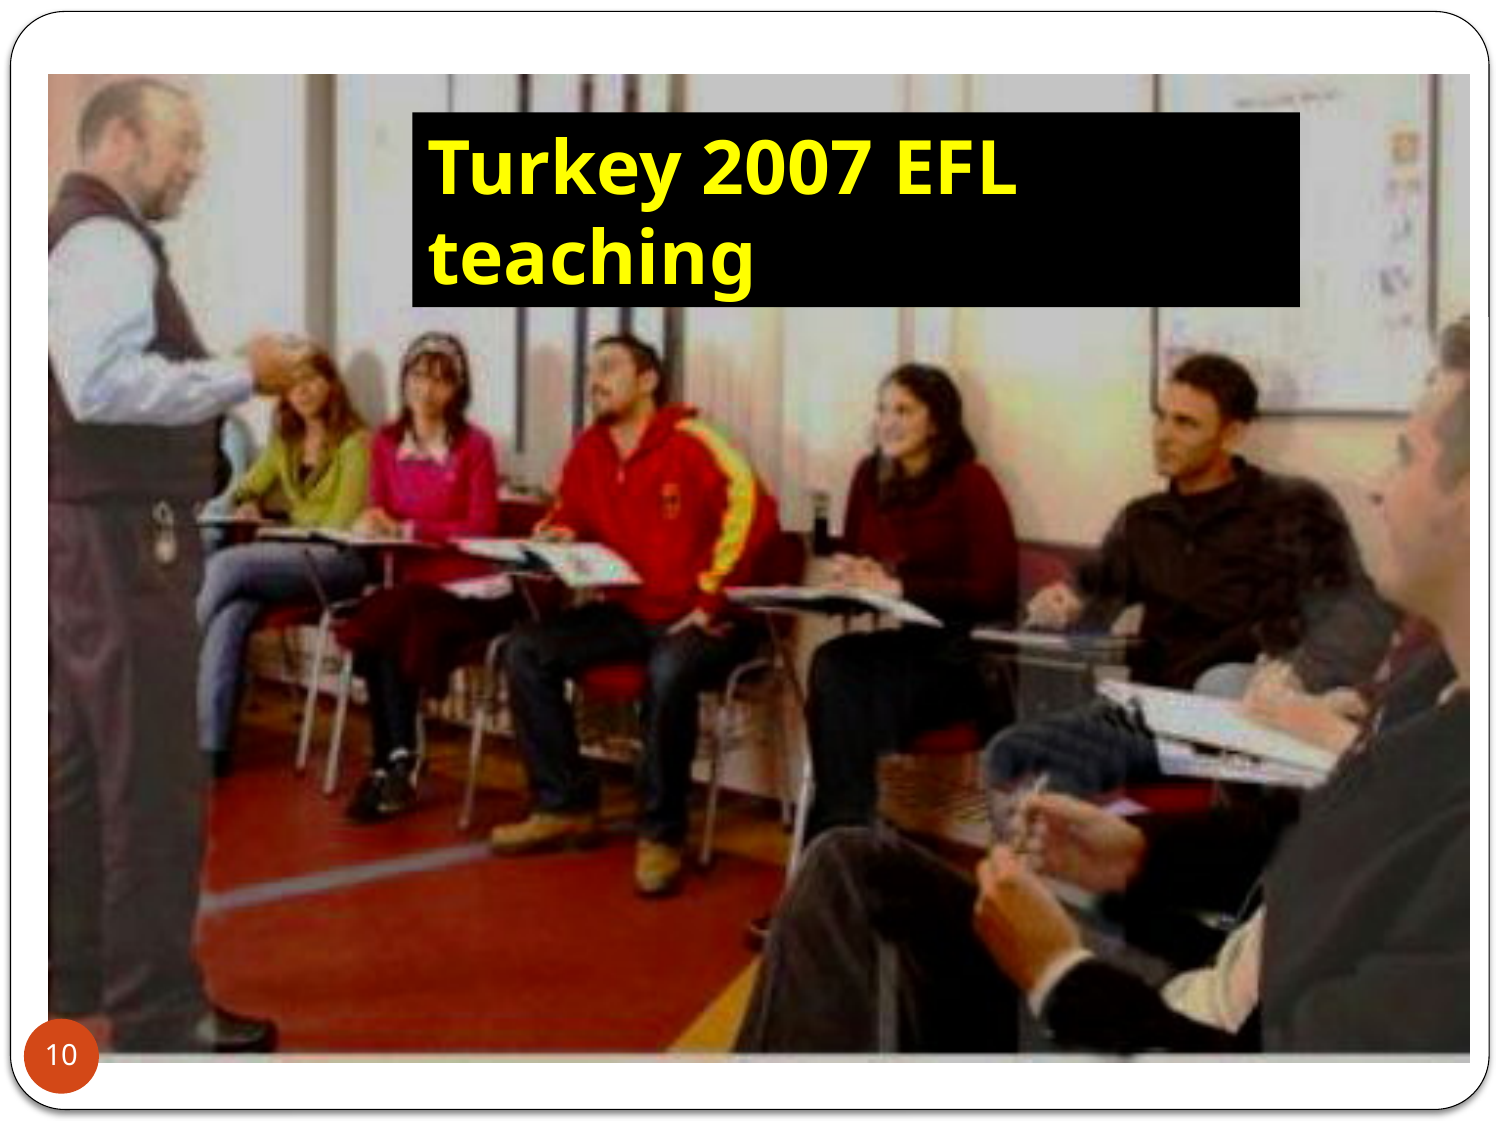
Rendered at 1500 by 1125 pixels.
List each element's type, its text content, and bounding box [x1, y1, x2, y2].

slide_number 10 [23, 1023, 96, 1094]
picture [48, 74, 1470, 1063]
